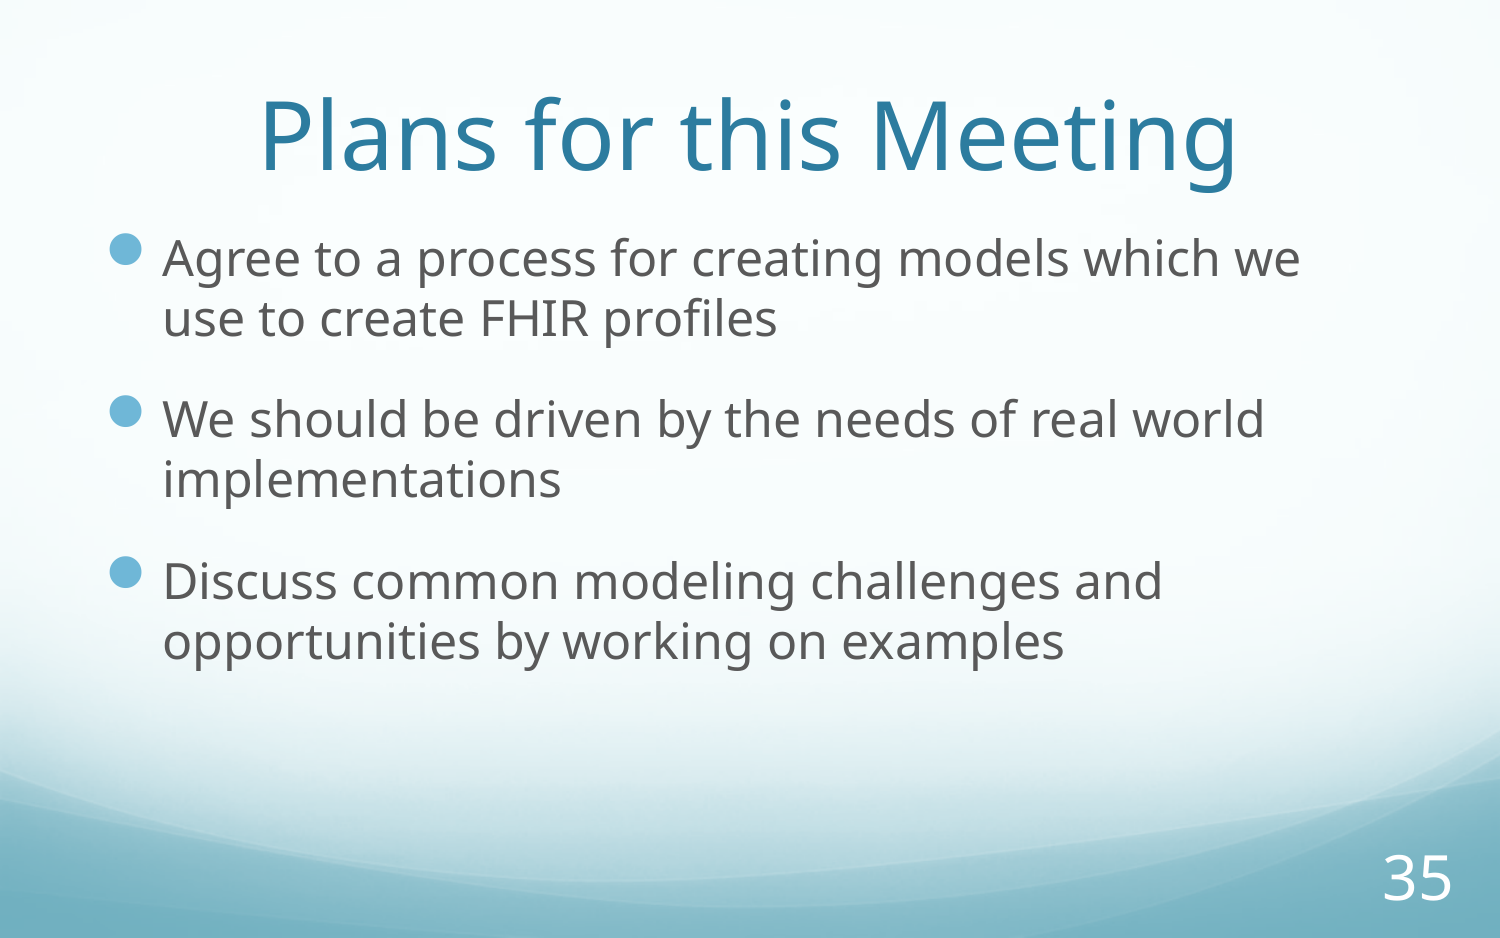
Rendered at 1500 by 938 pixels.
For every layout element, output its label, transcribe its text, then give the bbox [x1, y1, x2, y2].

list Agree to a process for creating models which we use to create FHIR profiles We should be driven by the needs of real world implementations Discuss common modeling challenges and opportunities by working on examples [90, 218, 1410, 813]
title Plans for this Meeting [90, 14, 1410, 198]
text_box 35 [1357, 831, 1467, 920]
